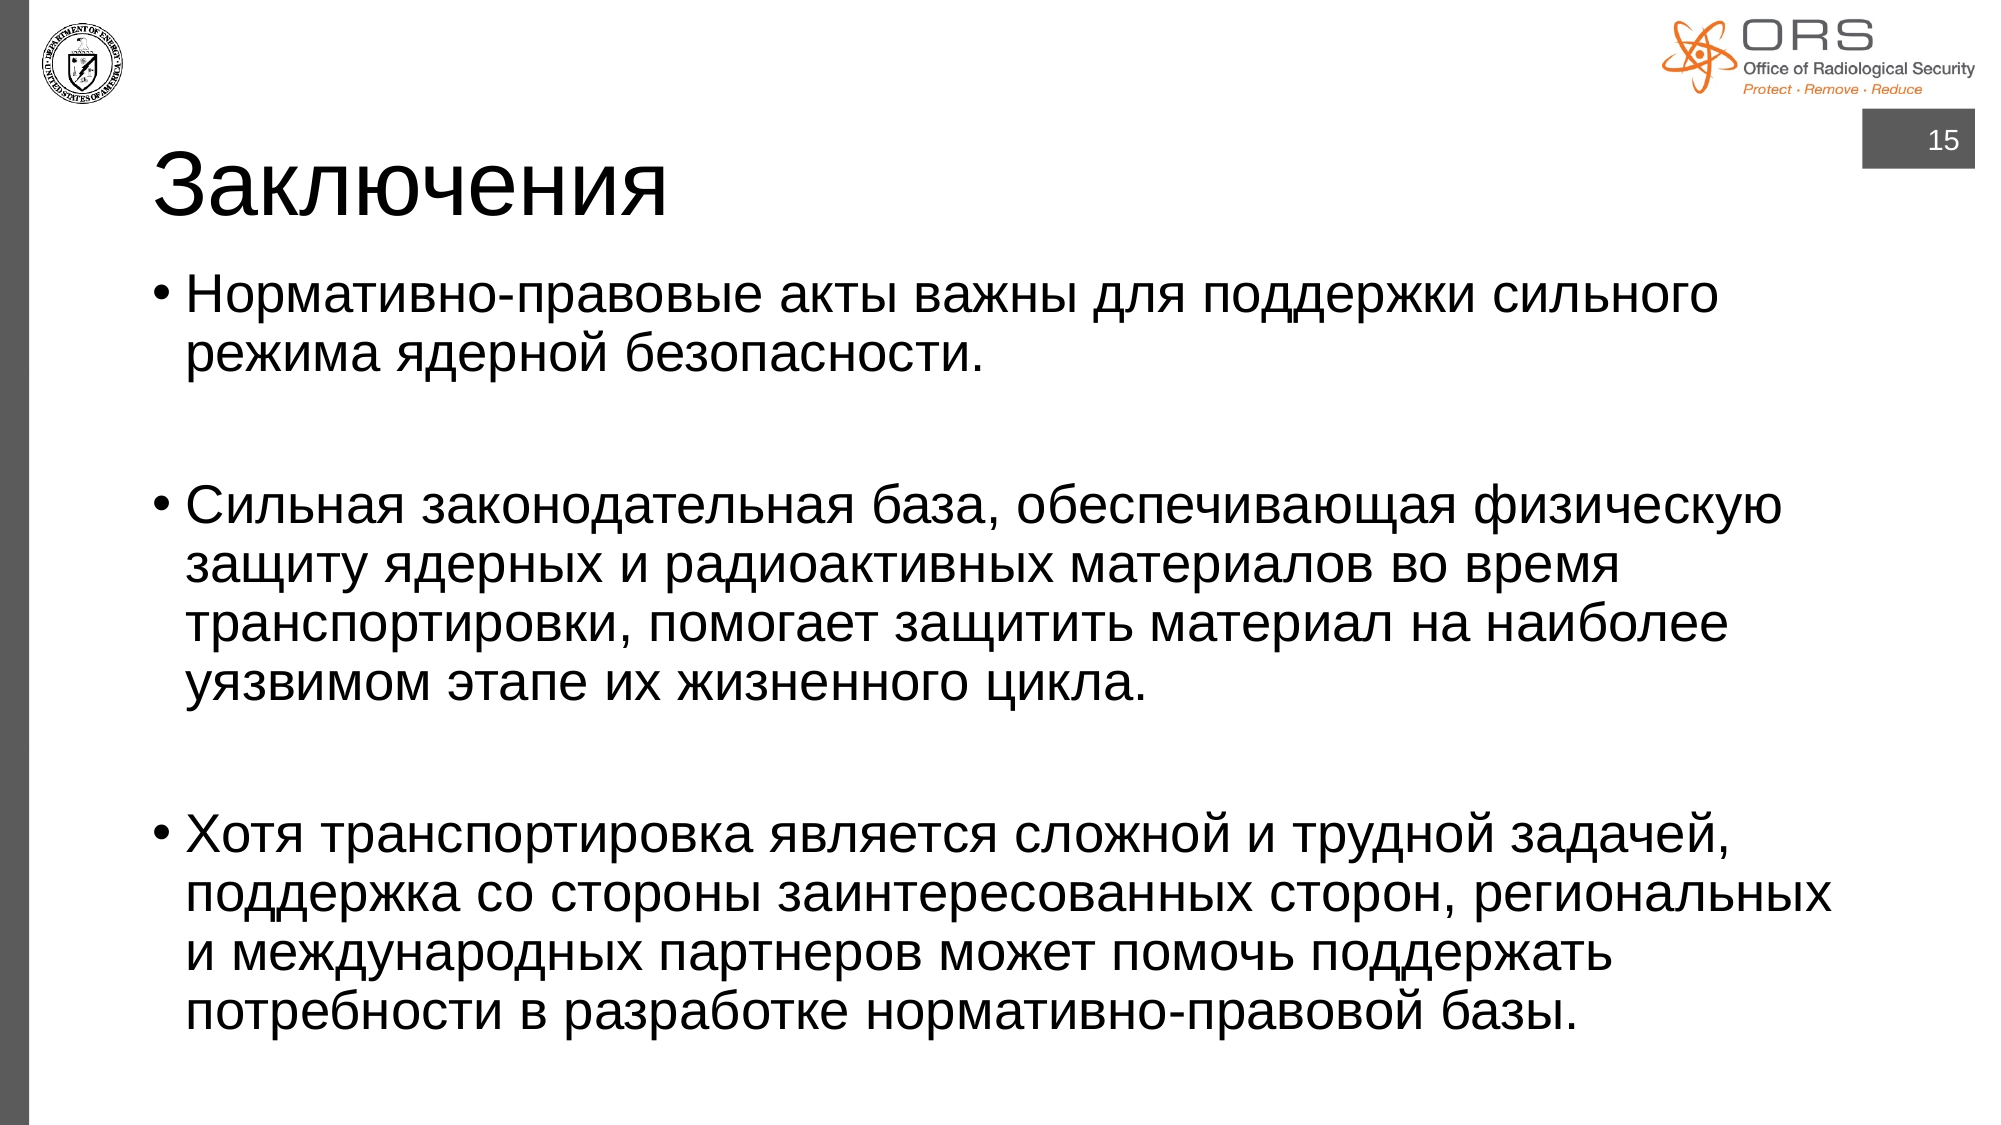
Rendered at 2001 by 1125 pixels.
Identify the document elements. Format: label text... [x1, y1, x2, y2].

title Заключения [137, 18, 1650, 243]
picture [1662, 18, 1975, 94]
list Нормативно-правовые акты важны для поддержки сильного режима ядерной безопасности. Сильная законодательная база, обеспечивающая физическую защиту ядерных и радиоактивных материалов во время транспортировки, помогает защитить материал на наиболее уязвимом этапе их жизненного цикла. Хотя транспортировка является сложной и трудной задачей, поддержка со стороны заинтересованных сторон, региональных и международных партнеров может помочь поддержать потребности в разработке нормативно-правовой базы. [137, 258, 1863, 1107]
slide_number 15 [1862, 108, 1975, 169]
